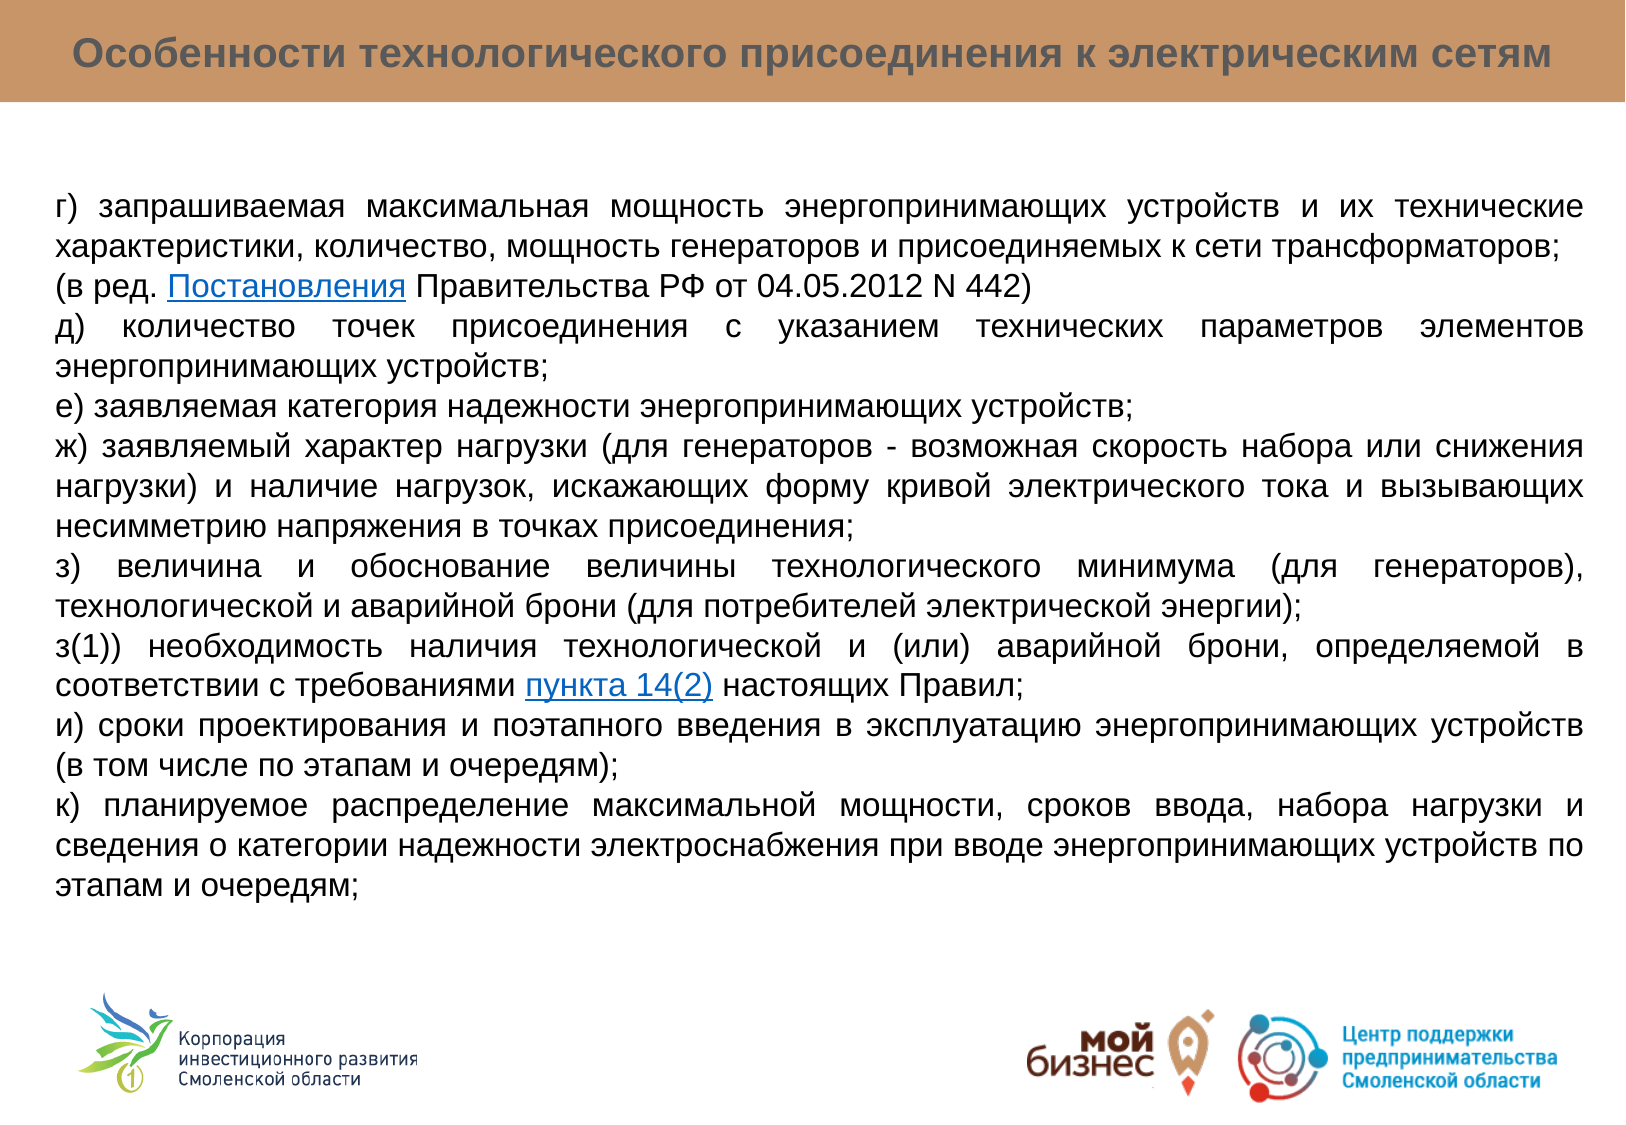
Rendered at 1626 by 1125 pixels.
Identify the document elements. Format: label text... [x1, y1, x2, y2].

picture [78, 992, 417, 1094]
picture [1026, 1009, 1557, 1103]
text_box Особенности технологического присоединения к электрическим сетям [0, 0, 1625, 103]
slide_number 8 [14, 1042, 122, 1103]
text_box г) запрашиваемая максимальная мощность энергопринимающих устройств и их технические характеристики, количество, мощность генераторов и присоединяемых к сети трансформаторов; (в ред. Постановления Правительства РФ от 04.05.2012 N 442) д) количество точек присоединения с указанием технических параметров элементов энергопринимающих устройств; е) заявляемая категория надежности энергопринимающих устройств; ж) заявляемый характер нагрузки (для генераторов - возможная скорость набора или снижения нагрузки) и наличие нагрузок, искажающих форму кривой электрического тока и вызывающих несимметрию напряжения в точках присоединения; з) величина и обоснование величины технологического минимума (для генераторов), технологической и аварийной брони (для потребителей электрической энергии); з(1)) необходимость наличия технологической и (или) аварийной брони, определяемой в соответствии с требованиями пункта 14(2) настоящих Правил; и) сроки проектирования и поэтапного введения в эксплуатацию энергопринимающих устройств (в том числе по этапам и очередям); к) планируемое распределение максимальной мощности, сроков ввода, набора нагрузки и сведения о категории надежности электроснабжения при вводе энергопринимающих устройств по этапам и очередям; [40, 177, 1602, 911]
